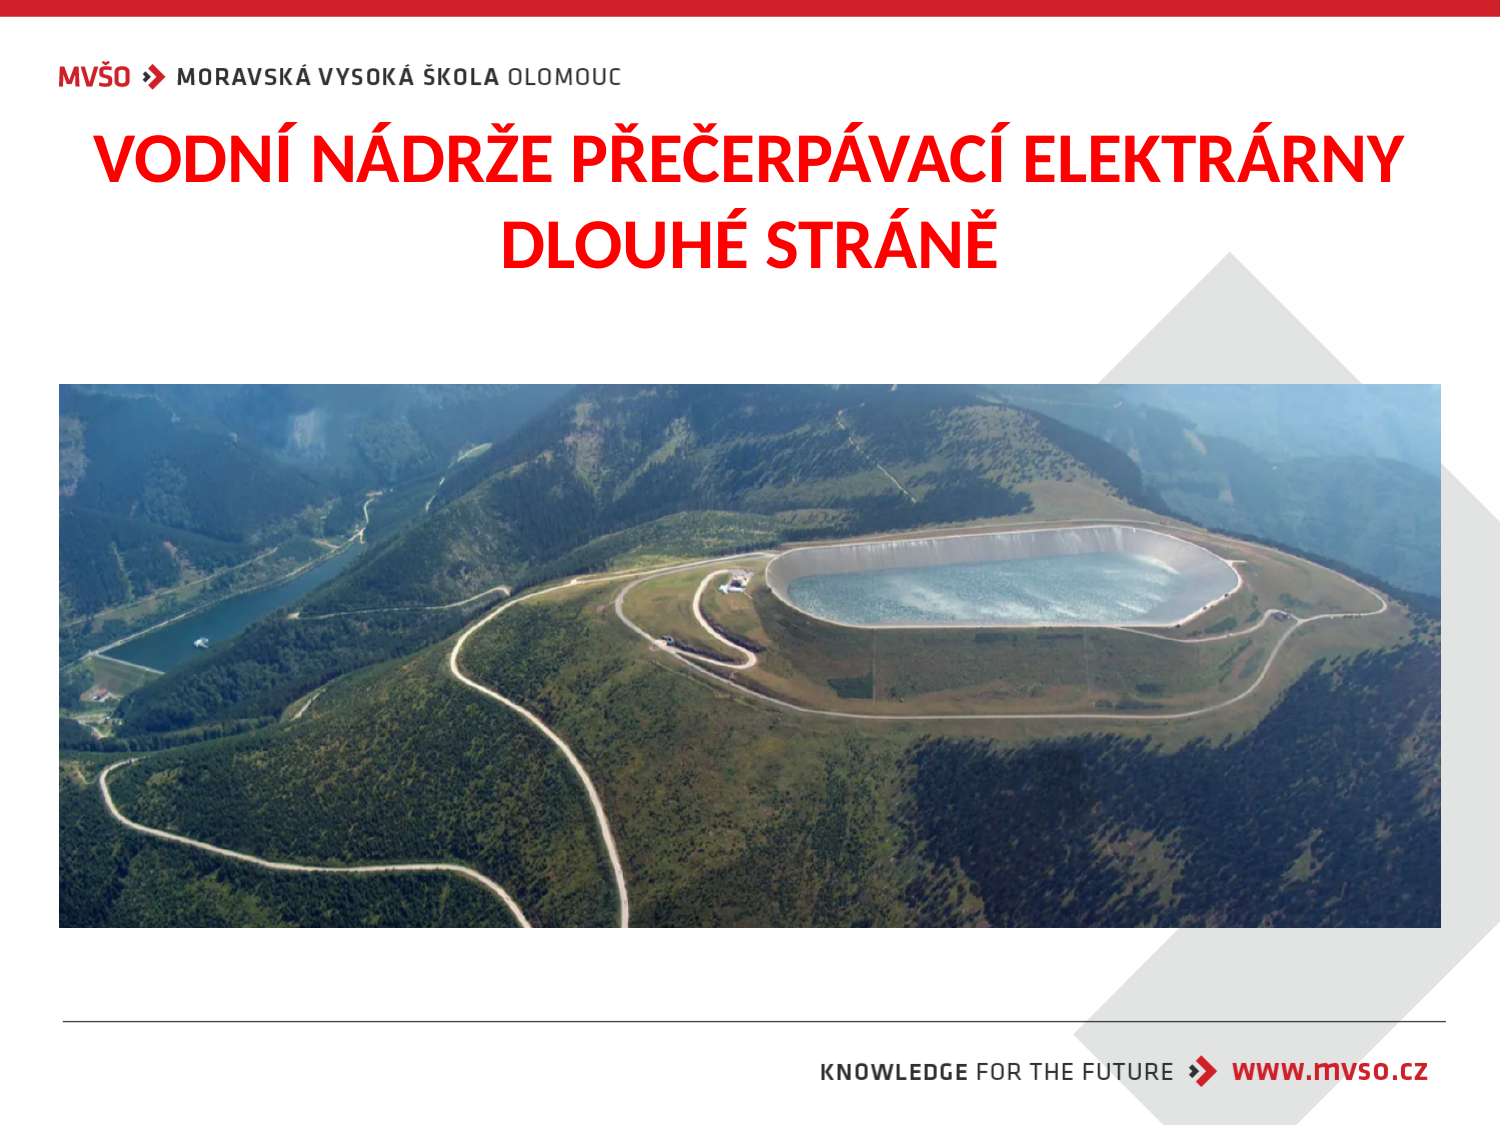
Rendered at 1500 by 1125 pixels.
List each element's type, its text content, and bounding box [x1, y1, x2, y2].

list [59, 383, 1441, 929]
picture [0, 0, 1500, 1125]
title VODNÍ NÁDRŽE PŘEČERPÁVACÍ ELEKTRÁRNY DLOUHÉ STRÁNĚ [75, 103, 1425, 291]
